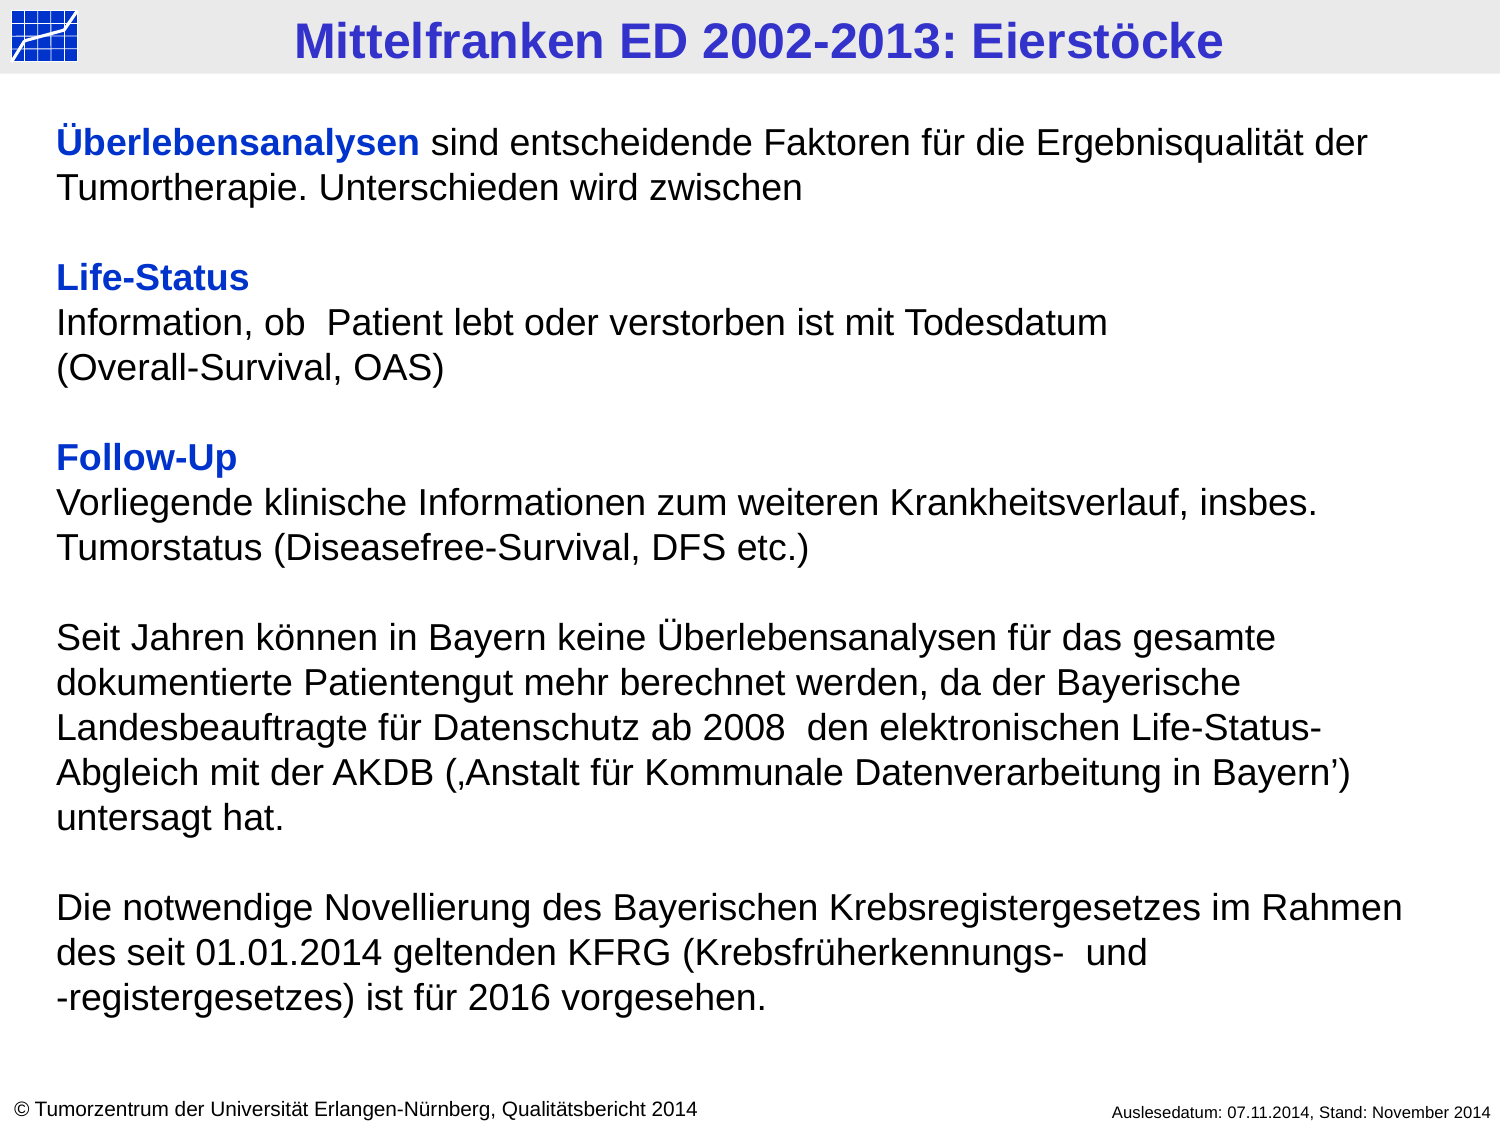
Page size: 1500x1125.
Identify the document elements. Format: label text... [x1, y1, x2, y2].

text_box Überlebensanalysen sind entscheidende Faktoren für die Ergebnisqualität der Tumortherapie. Unterschieden wird zwischen Life-Status Information, ob Patient lebt oder verstorben ist mit Todesdatum (Overall-Survival, OAS) Follow-Up Vorliegende klinische Informationen zum weiteren Krankheitsverlauf, insbes. Tumorstatus (Diseasefree-Survival, DFS etc.) Seit Jahren können in Bayern keine Überlebensanalysen für das gesamte dokumentierte Patientengut mehr berechnet werden, da der Bayerische Landesbeauftragte für Datenschutz ab 2008 den elektronischen Life-Status-Abgleich mit der AKDB (‚Anstalt für Kommunale Datenverarbeitung in Bayern’) untersagt hat. Die notwendige Novellierung des Bayerischen Krebsregistergesetzes im Rahmen des seit 01.01.2014 geltenden KFRG (Krebsfrüherkennungs- und -registergesetzes) ist für 2016 vorgesehen. [41, 111, 1471, 1026]
